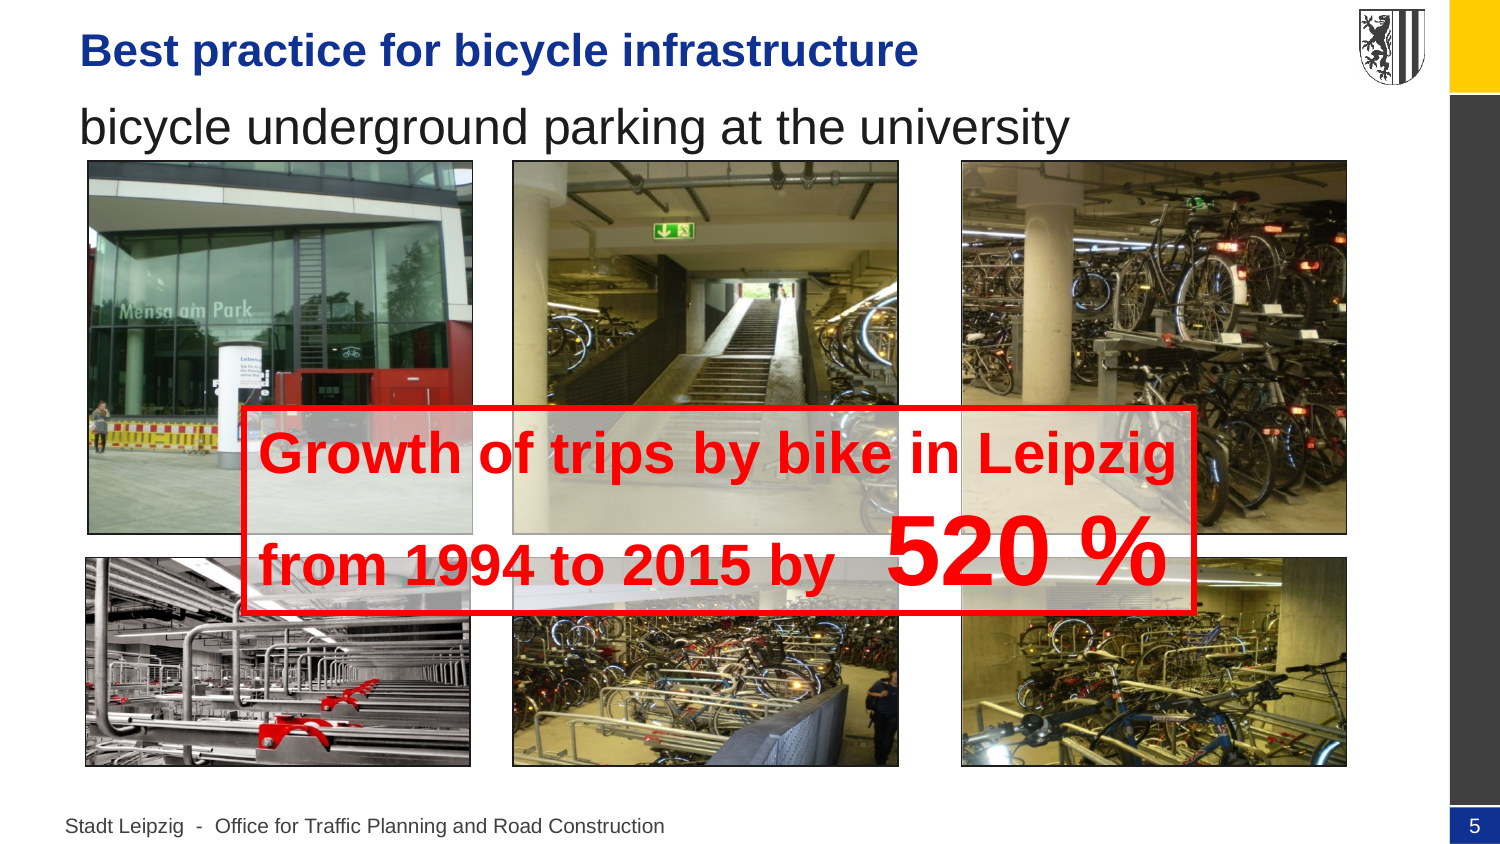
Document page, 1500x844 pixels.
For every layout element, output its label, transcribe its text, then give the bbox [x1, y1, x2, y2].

text_box Office for Traffic Planning and Road Construction [199, 806, 1175, 844]
text_box bicycle underground parking at the university [64, 87, 1500, 163]
picture [88, 161, 473, 534]
picture [962, 558, 1347, 766]
picture [513, 558, 898, 766]
text_box Growth of trips by bike in Leipzig from 1994 to 2015 by 520 % [244, 408, 1194, 613]
text_box 5 [1449, 806, 1500, 844]
text_box Best practice for bicycle infrastructure [64, 18, 1028, 85]
picture [962, 161, 1347, 534]
picture [85, 558, 470, 766]
picture [1359, 9, 1425, 85]
picture [513, 161, 898, 534]
